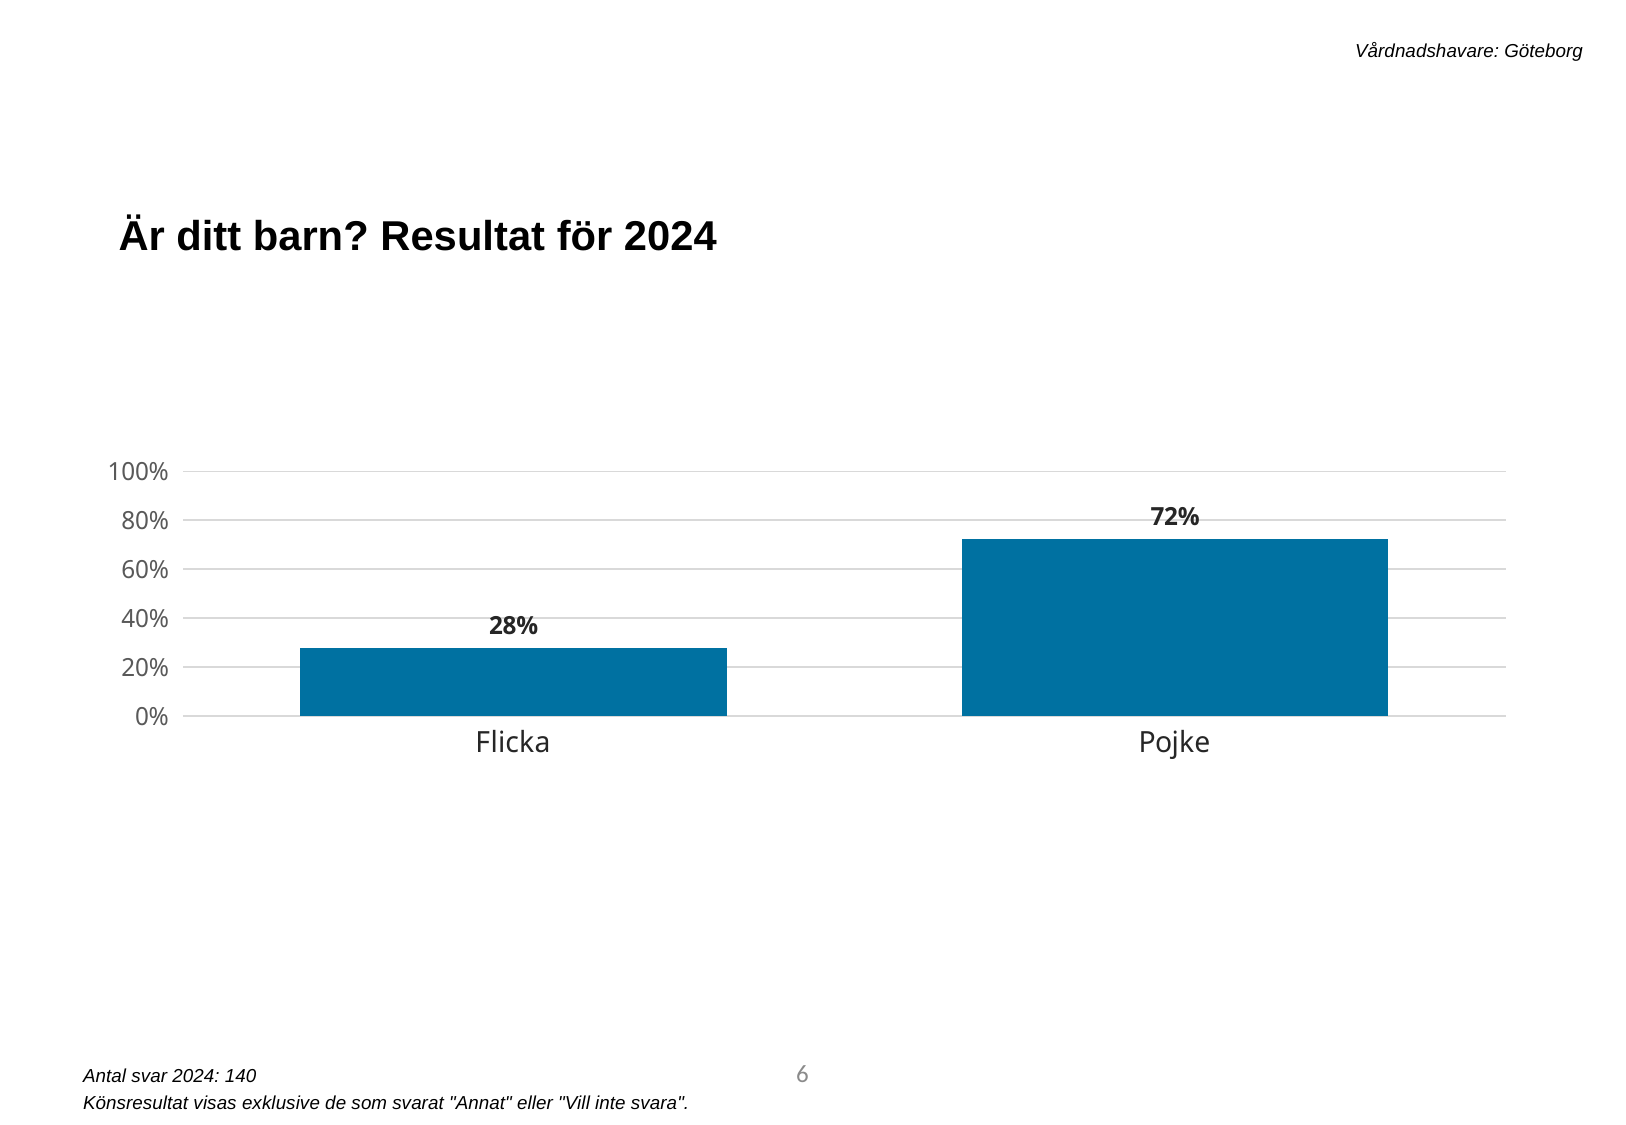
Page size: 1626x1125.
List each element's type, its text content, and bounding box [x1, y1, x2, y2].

text_box Antal svar 2024: 140 [68, 1056, 730, 1083]
chart [107, 380, 1518, 974]
text_box Vårdnadshavare: Göteborg [269, 31, 1598, 69]
text_box Är ditt barn? Resultat för 2024 [103, 191, 1514, 267]
text_box Könsresultat visas exklusive de som svarat "Annat" eller "Vill inte svara". [68, 1083, 730, 1121]
slide_number 6 [458, 1042, 824, 1103]
